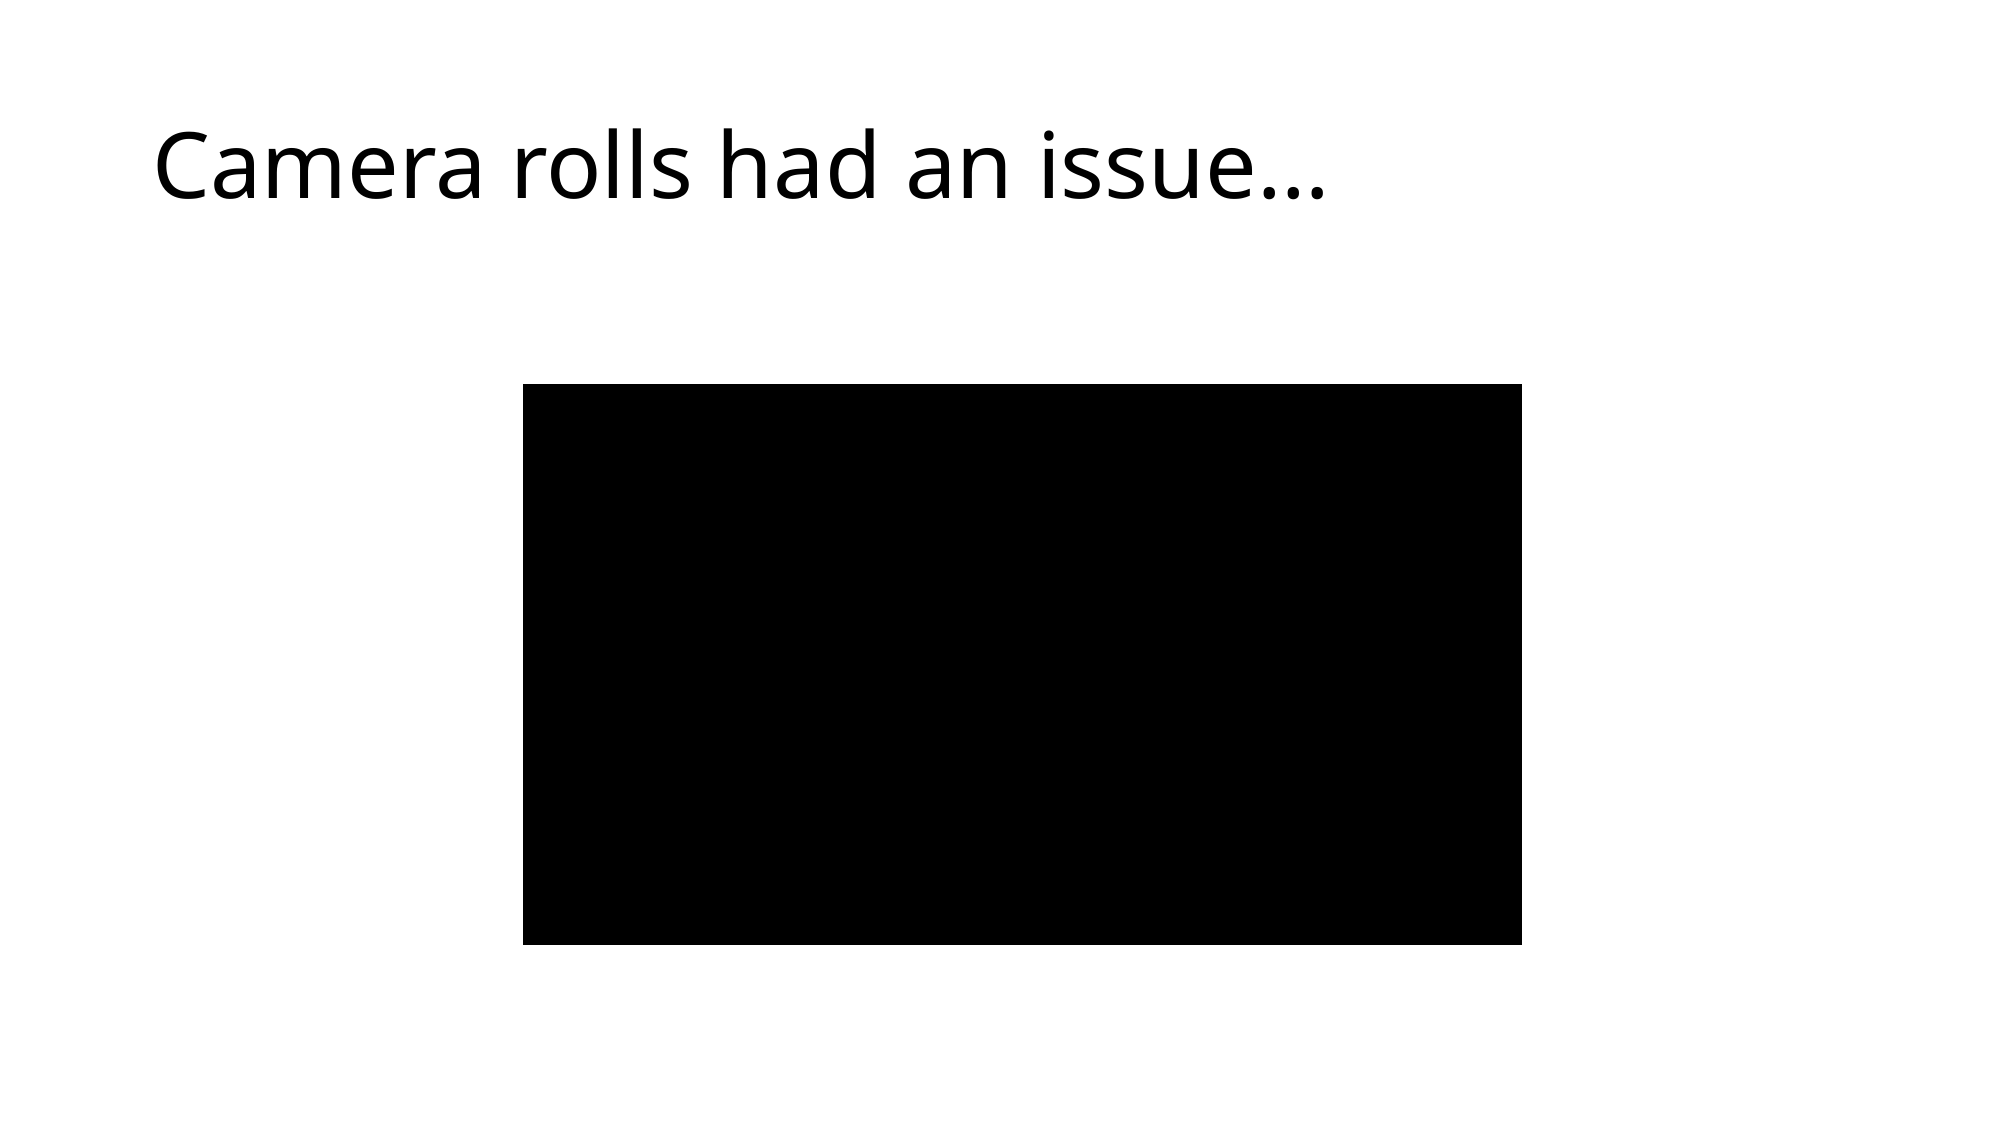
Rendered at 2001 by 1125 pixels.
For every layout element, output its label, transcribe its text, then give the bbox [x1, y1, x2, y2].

title Camera rolls had an issue… [137, 59, 1863, 278]
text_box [522, 383, 1523, 946]
